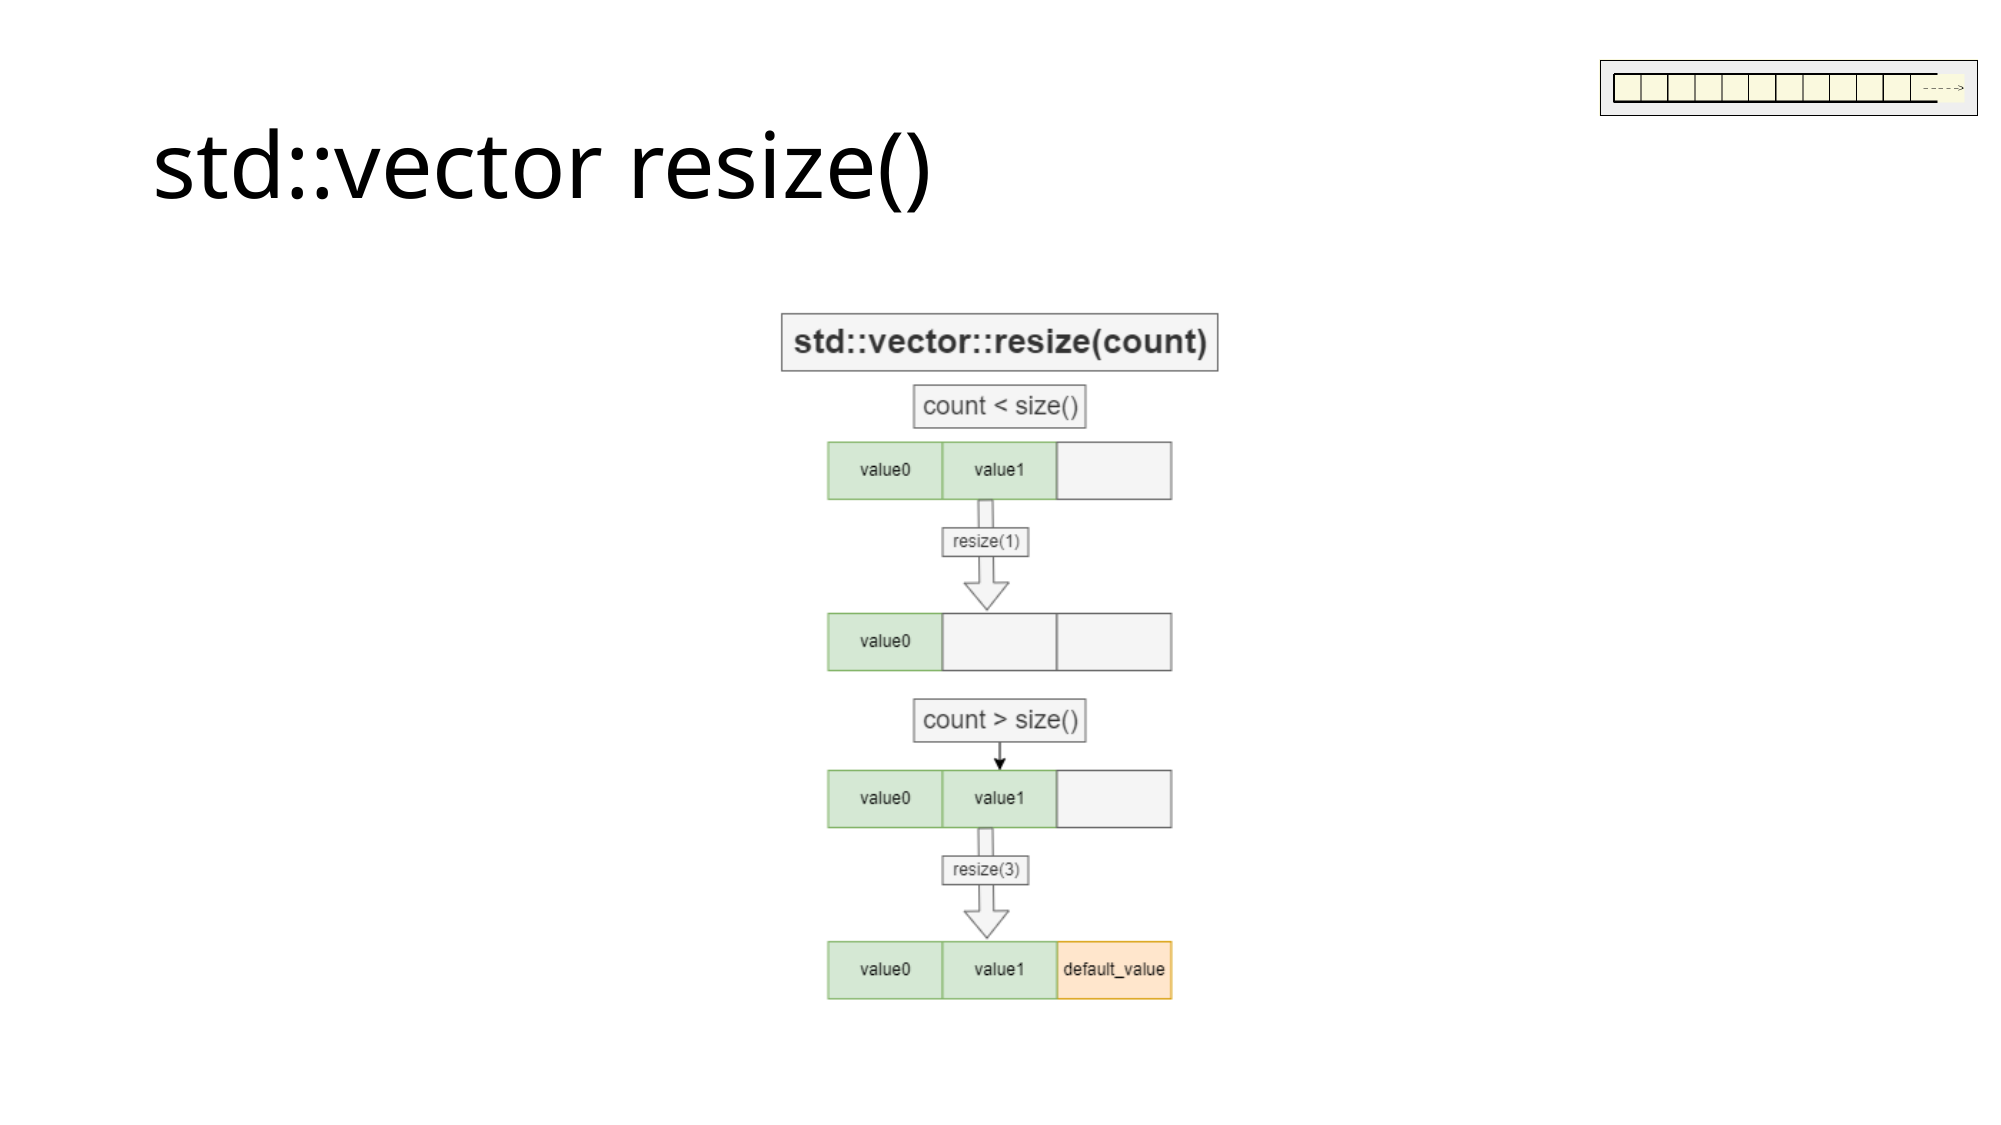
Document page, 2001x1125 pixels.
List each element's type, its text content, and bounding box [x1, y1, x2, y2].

title std::vector resize() [137, 59, 1863, 278]
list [767, 299, 1233, 1014]
picture [1599, 59, 1978, 116]
